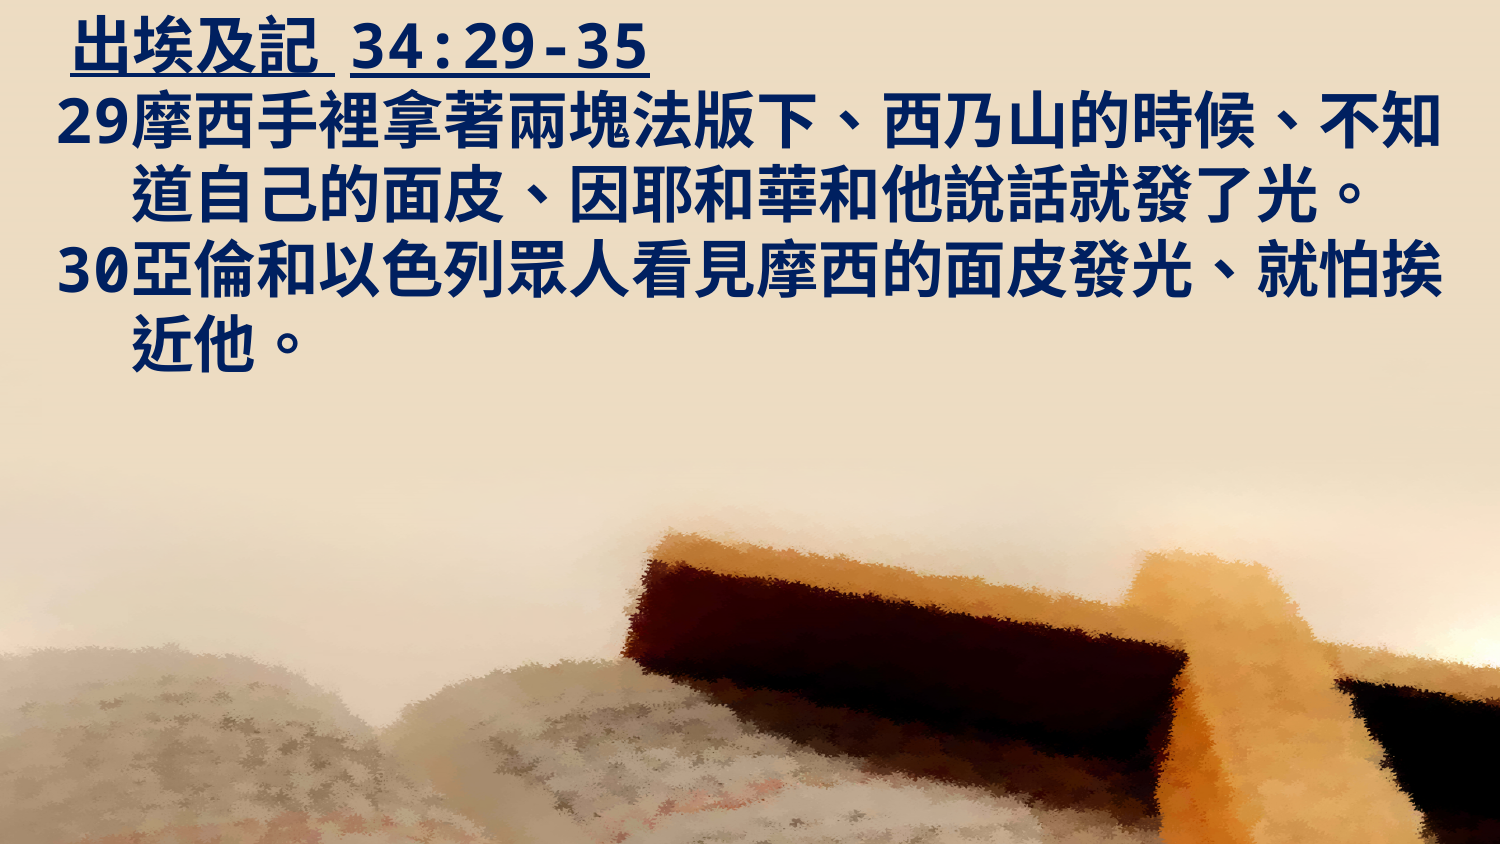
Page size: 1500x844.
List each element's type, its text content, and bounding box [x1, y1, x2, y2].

picture [0, 386, 1500, 844]
text_box 出埃及記 34:29-35 29 摩西手裡拿著兩塊法版下、西乃山的時候、不知道自己的面皮、因耶和華和他說話就發了光。 30 亞倫和以色列眾人看見摩西的面皮發光、就怕挨近他。 [0, 0, 1500, 386]
